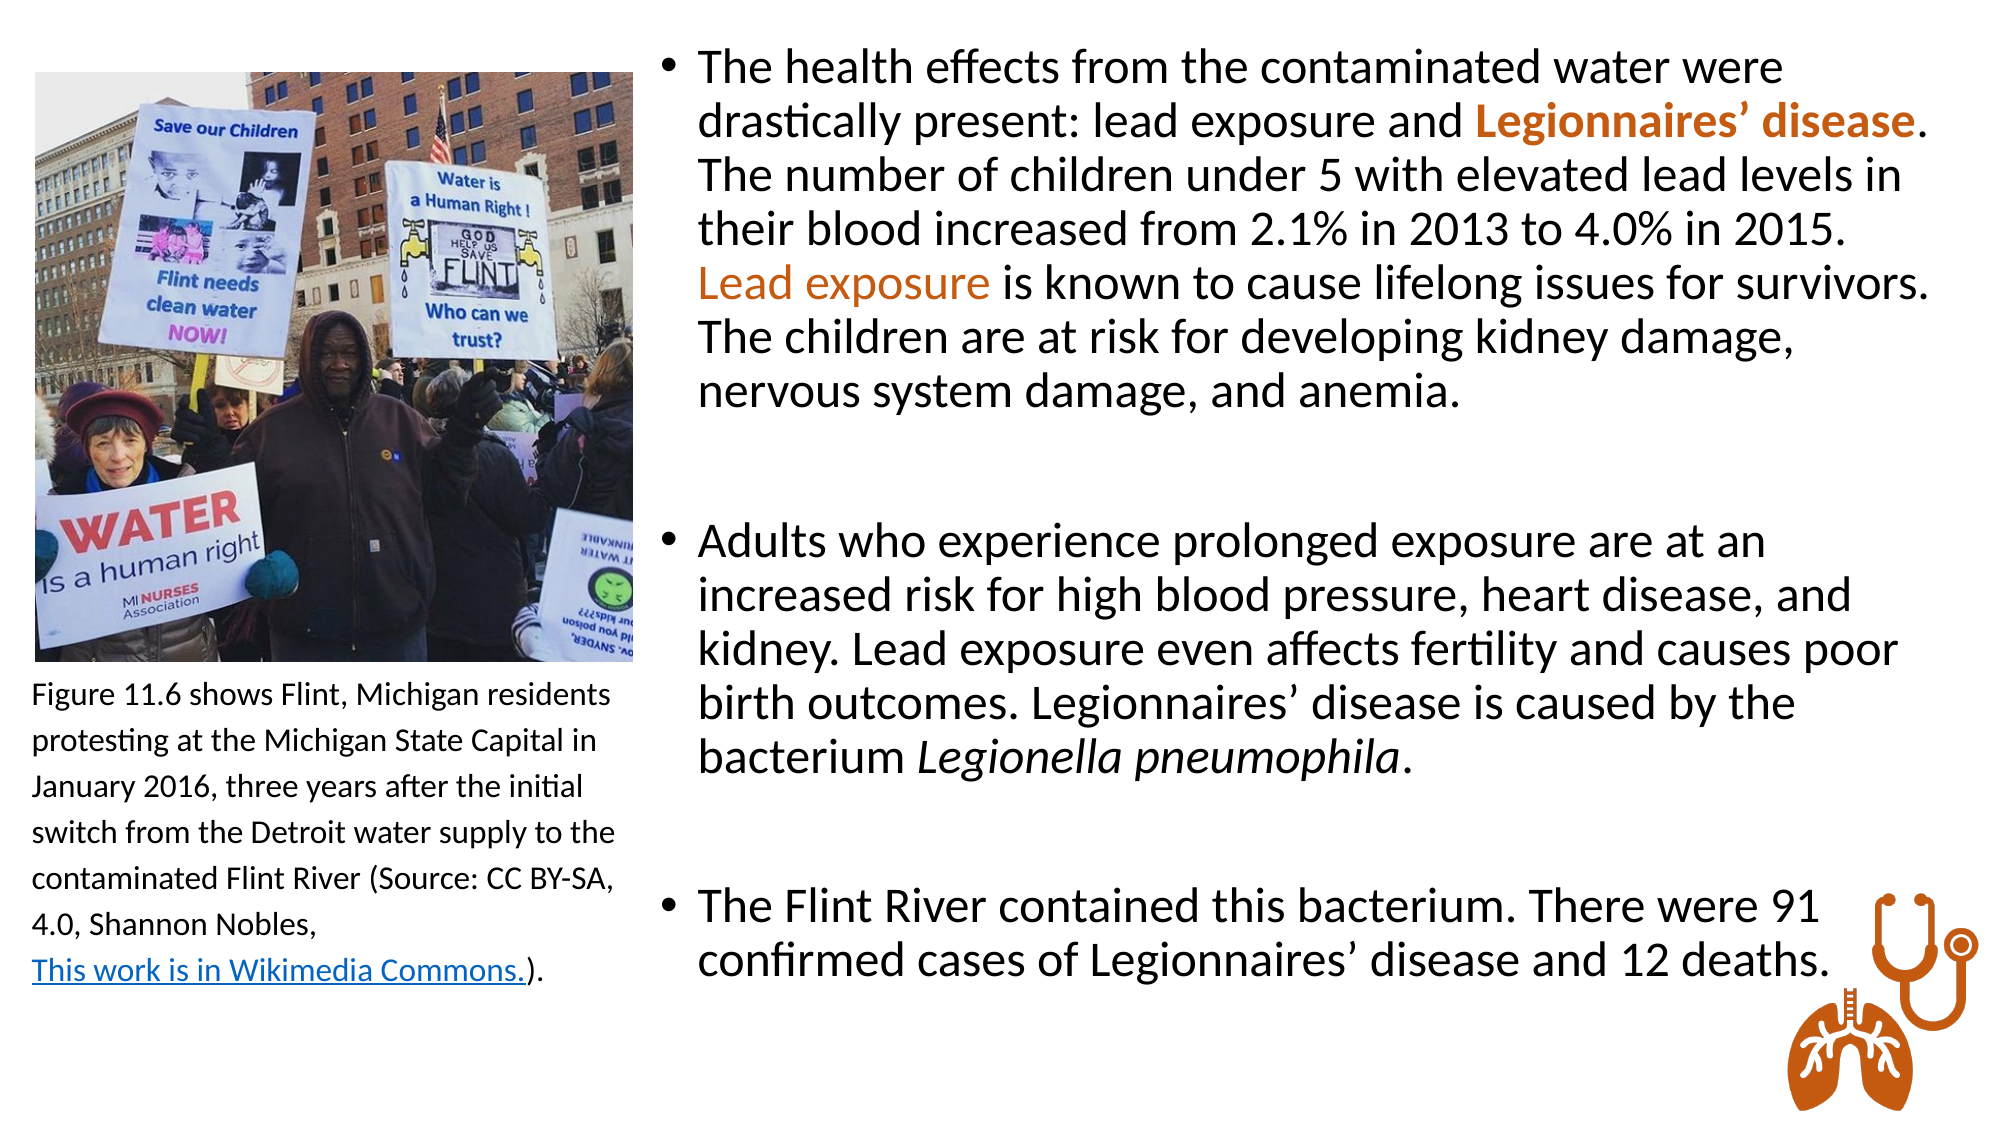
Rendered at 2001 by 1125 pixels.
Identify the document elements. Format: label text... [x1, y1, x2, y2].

list The health effects from the contaminated water were drastically present: lead exposure and Legionnaires’ disease. The number of children under 5 with elevated lead levels in their blood increased from 2.1% in 2013 to 4.0% in 2015. Lead exposure is known to cause lifelong issues for survivors. The children are at risk for developing kidney damage, nervous system damage, and anemia. Adults who experience prolonged exposure are at an increased risk for high blood pressure, heart disease, and kidney. Lead exposure even affects fertility and causes poor birth outcomes. Legionnaires’ disease is caused by the bacterium Legionella pneumophila. The Flint River contained this bacterium. There were 91 confirmed cases of Legionnaires’ disease and 12 deaths. [645, 33, 1968, 1037]
picture [1774, 887, 2000, 1125]
text_box Figure 11.6 shows Flint, Michigan residents protesting at the Michigan State Capital in January 2016, three years after the initial switch from the Detroit water supply to the contaminated Flint River (Source: CC BY-SA, 4.0, Shannon Nobles, This work is in Wikimedia Commons.). [16, 659, 661, 996]
picture [35, 72, 633, 662]
